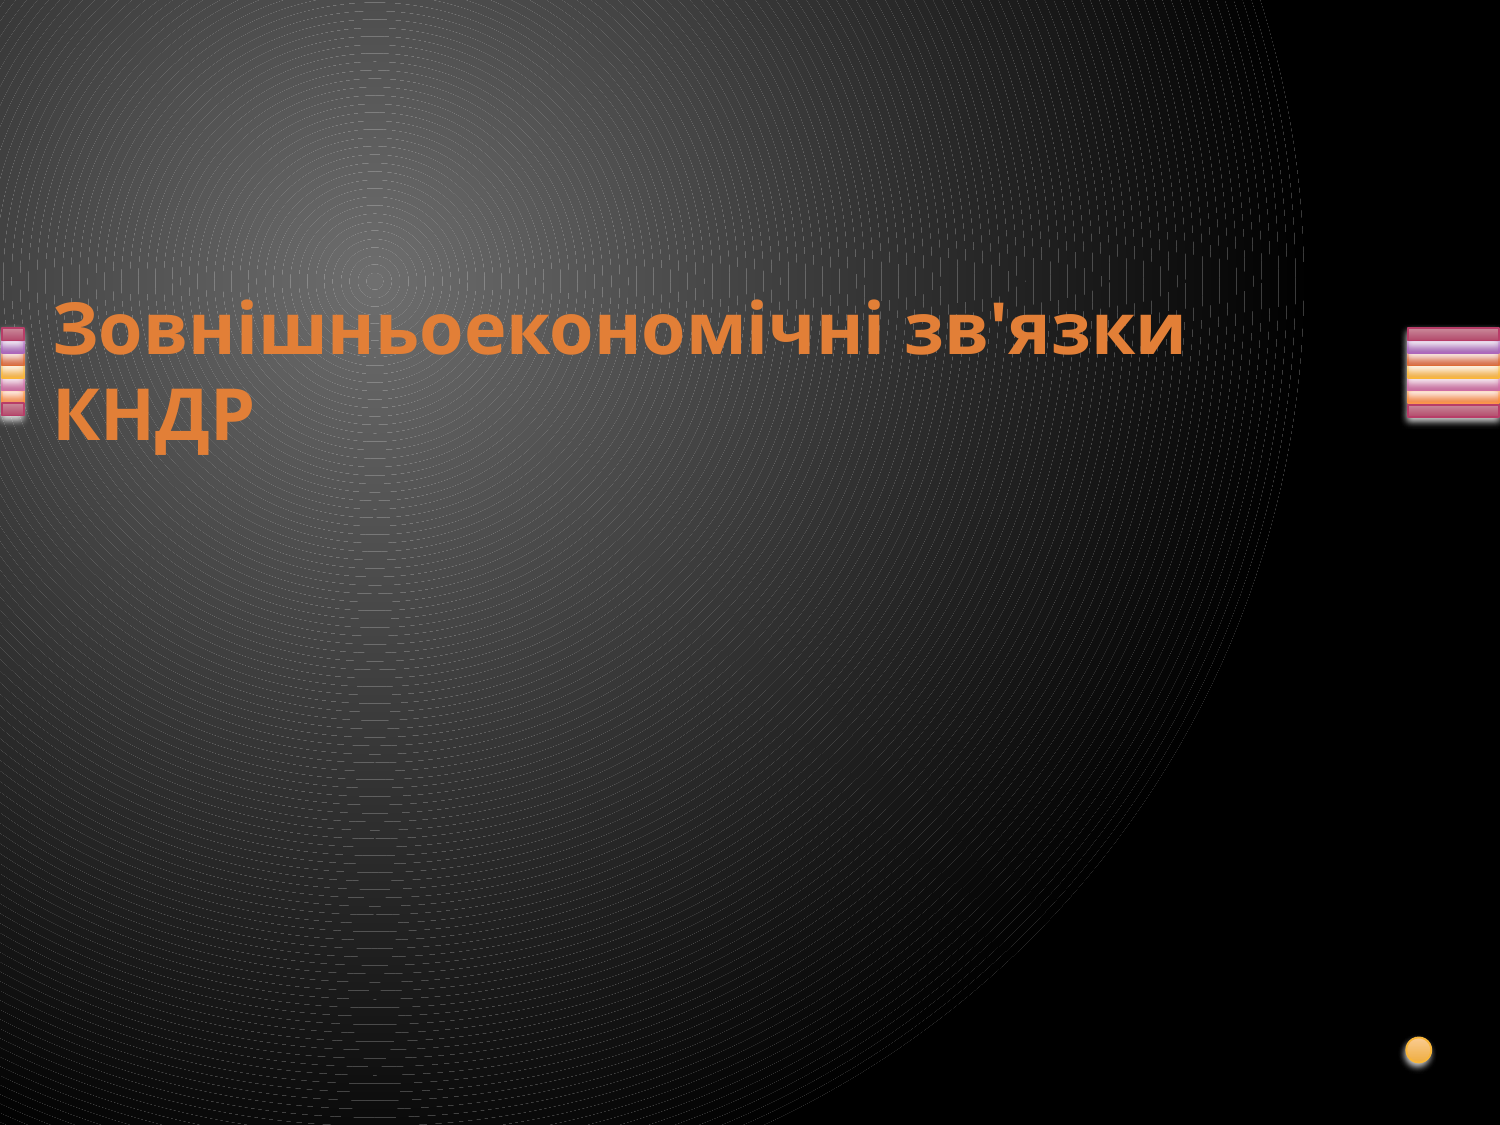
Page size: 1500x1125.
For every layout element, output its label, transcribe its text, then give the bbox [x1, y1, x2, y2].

title Зовнішньоекономічні зв'язки КНДР [37, 275, 1388, 463]
